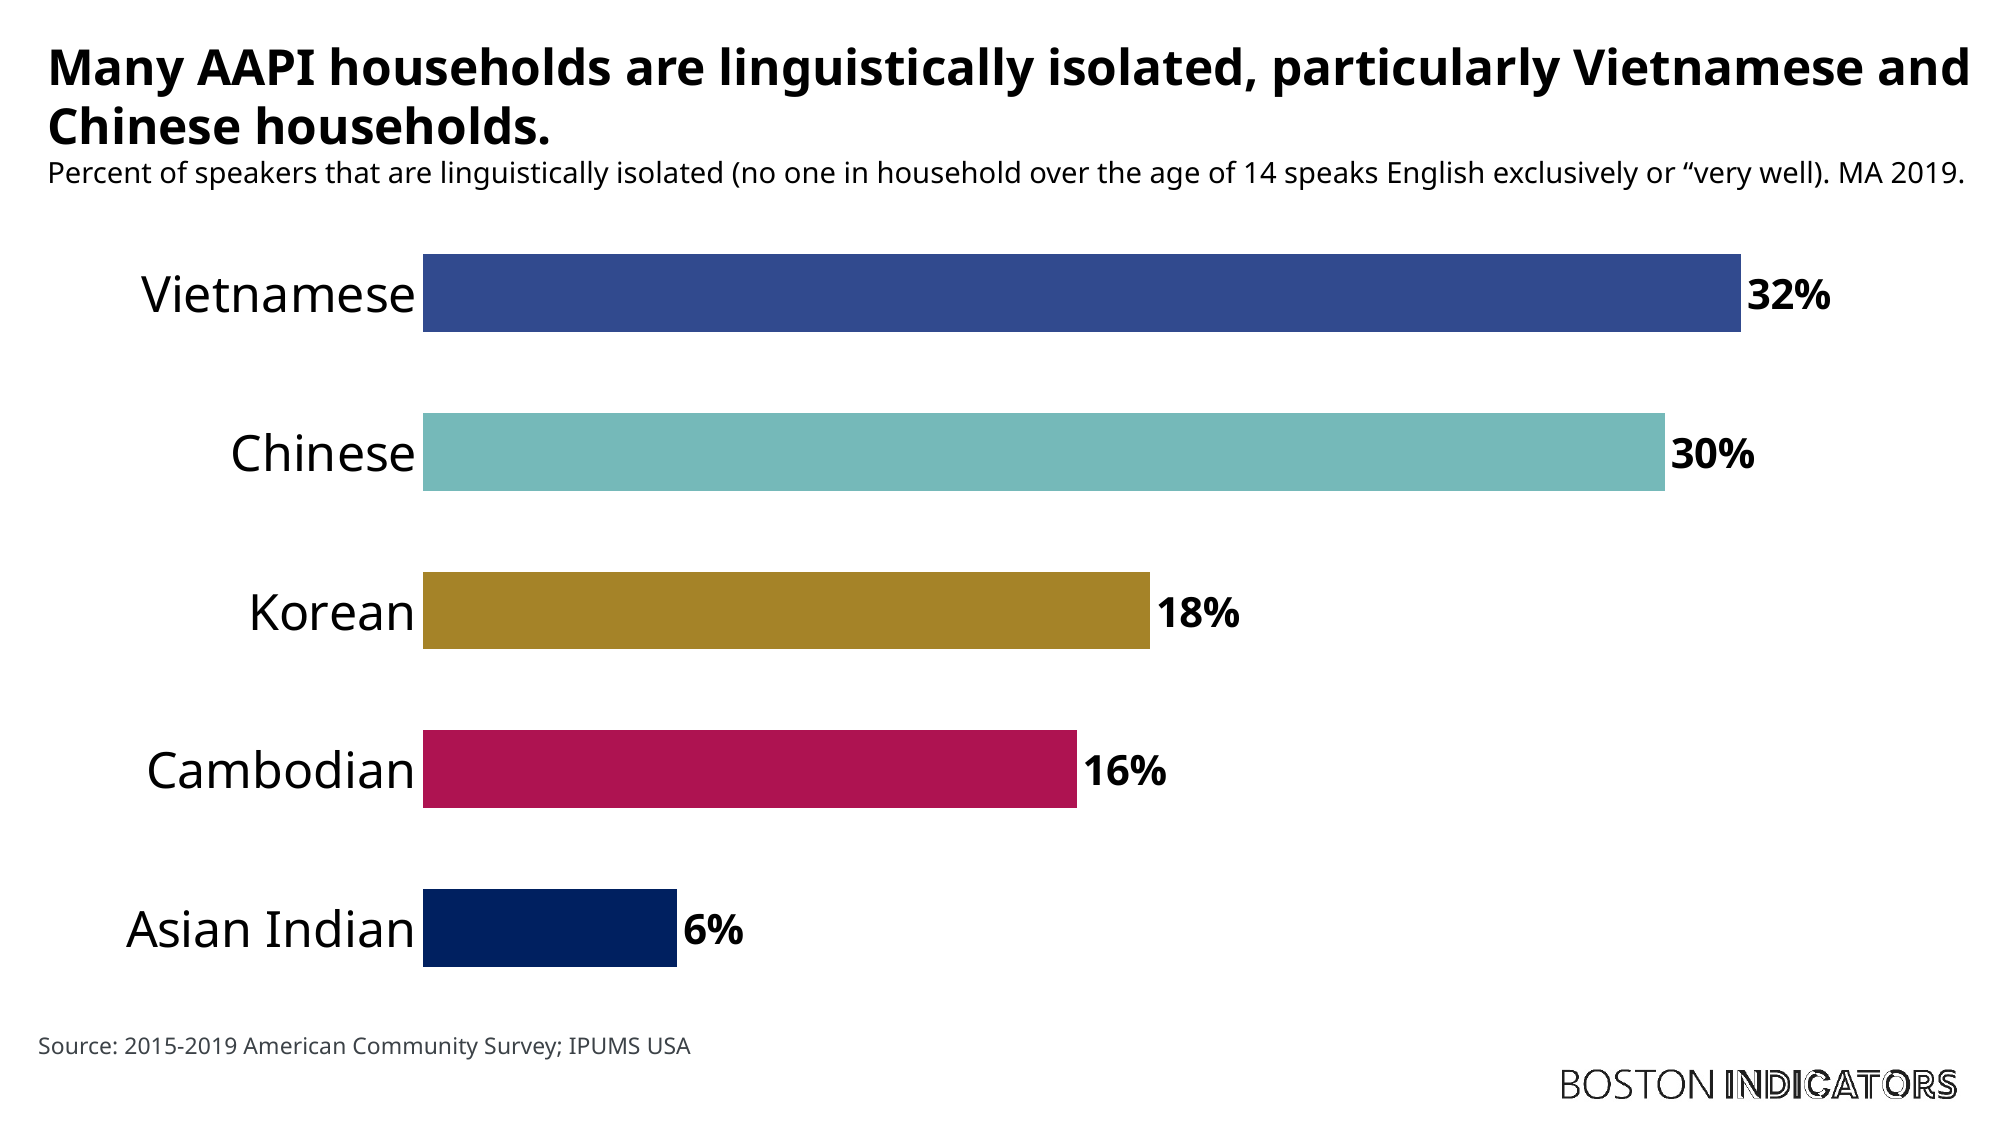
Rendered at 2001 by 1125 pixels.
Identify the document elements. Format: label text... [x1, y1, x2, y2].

text_box Many AAPI households are linguistically isolated, particularly Vietnamese and Chinese households. Percent of speakers that are linguistically isolated (no one in household over the age of 14 speaks English exclusively or “very well). MA 2019. [32, 22, 2000, 198]
picture [1556, 1063, 1962, 1103]
chart [89, 197, 1899, 1025]
text_box Source: 2015-2019 American Community Survey; IPUMS USA [23, 1024, 1017, 1067]
